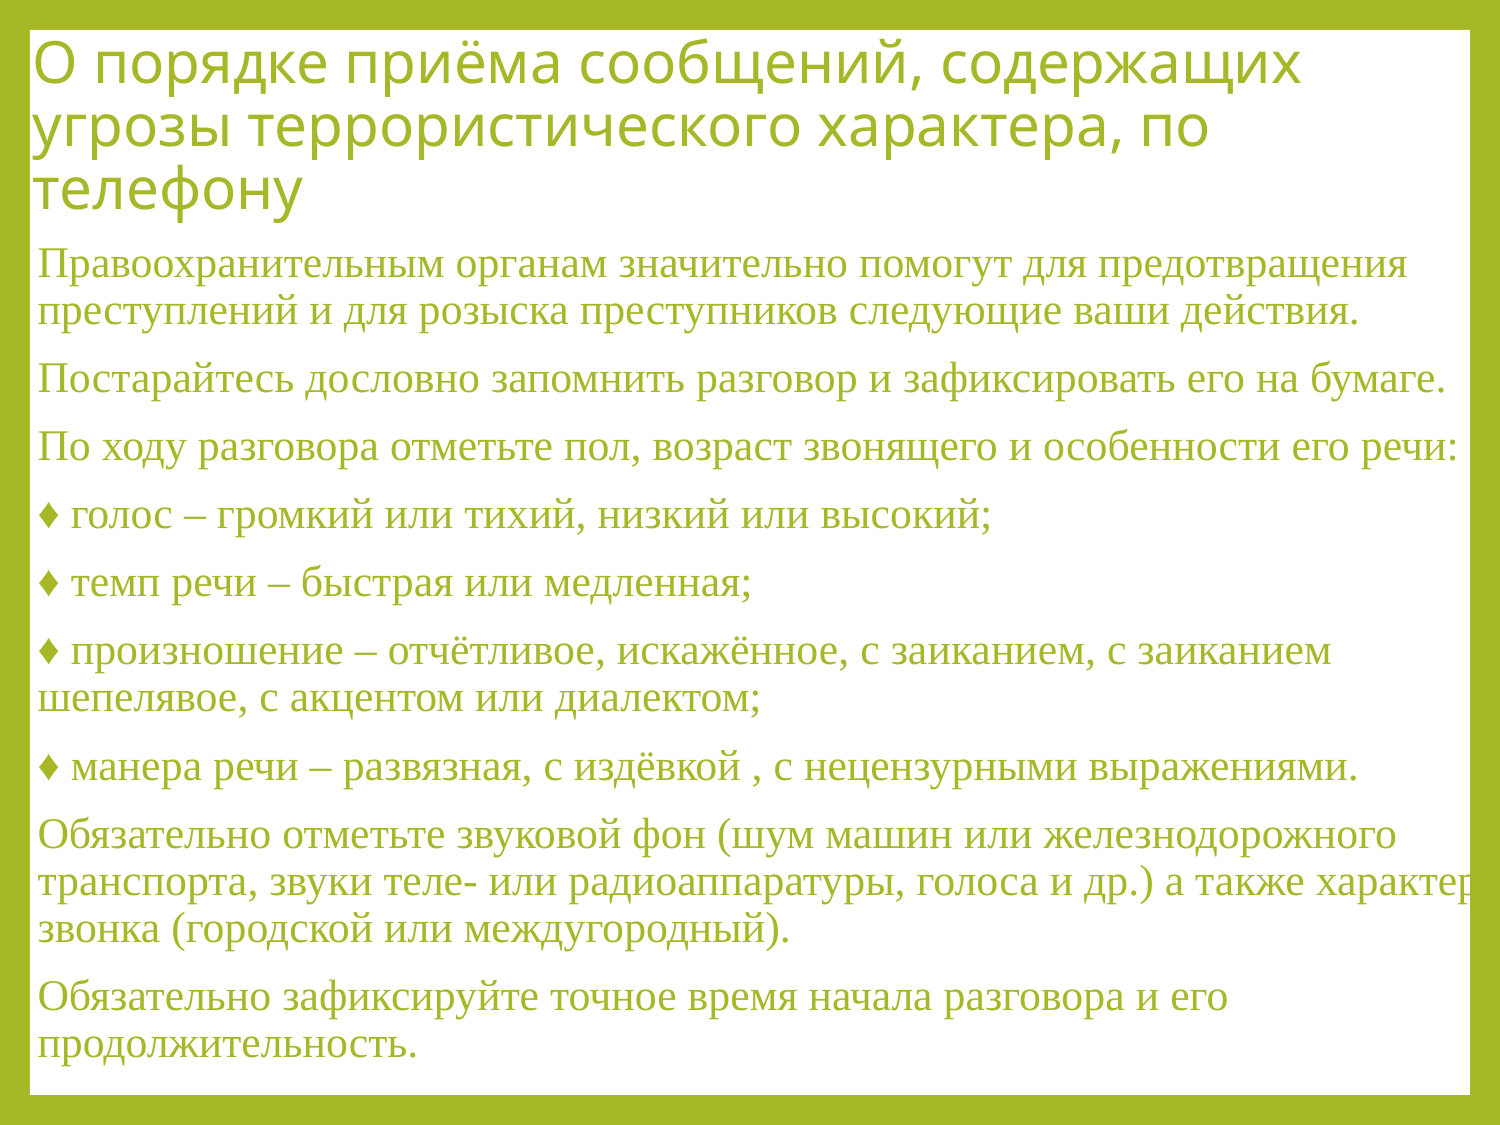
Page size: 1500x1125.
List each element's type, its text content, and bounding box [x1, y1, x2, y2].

title О порядке приёма сообщений, содержащих угрозы террористического характера, по телефону [17, 0, 1471, 231]
list Правоохранительным органам значительно помогут для предотвращения преступлений и для розыска преступников следующие ваши действия. Постарайтесь дословно запомнить разговор и зафиксировать его на бумаге. По ходу разговора отметьте пол, возраст звонящего и особенности его речи: ♦ голос – громкий или тихий, низкий или высокий; ♦ темп речи – быстрая или медленная; ♦ произношение – отчётливое, искажённое, с заиканием, с заиканием шепелявое, с акцентом или диалектом; ♦ манера речи – развязная, с издёвкой , с нецензурными выражениями. Обязательно отметьте звуковой фон (шум машин или железнодорожного транспорта, звуки теле- или радиоаппаратуры, голоса и др.) а также характер звонка (городской или междугородный). Обязательно зафиксируйте точное время начала разговора и его продолжительность. [0, 231, 1500, 1094]
